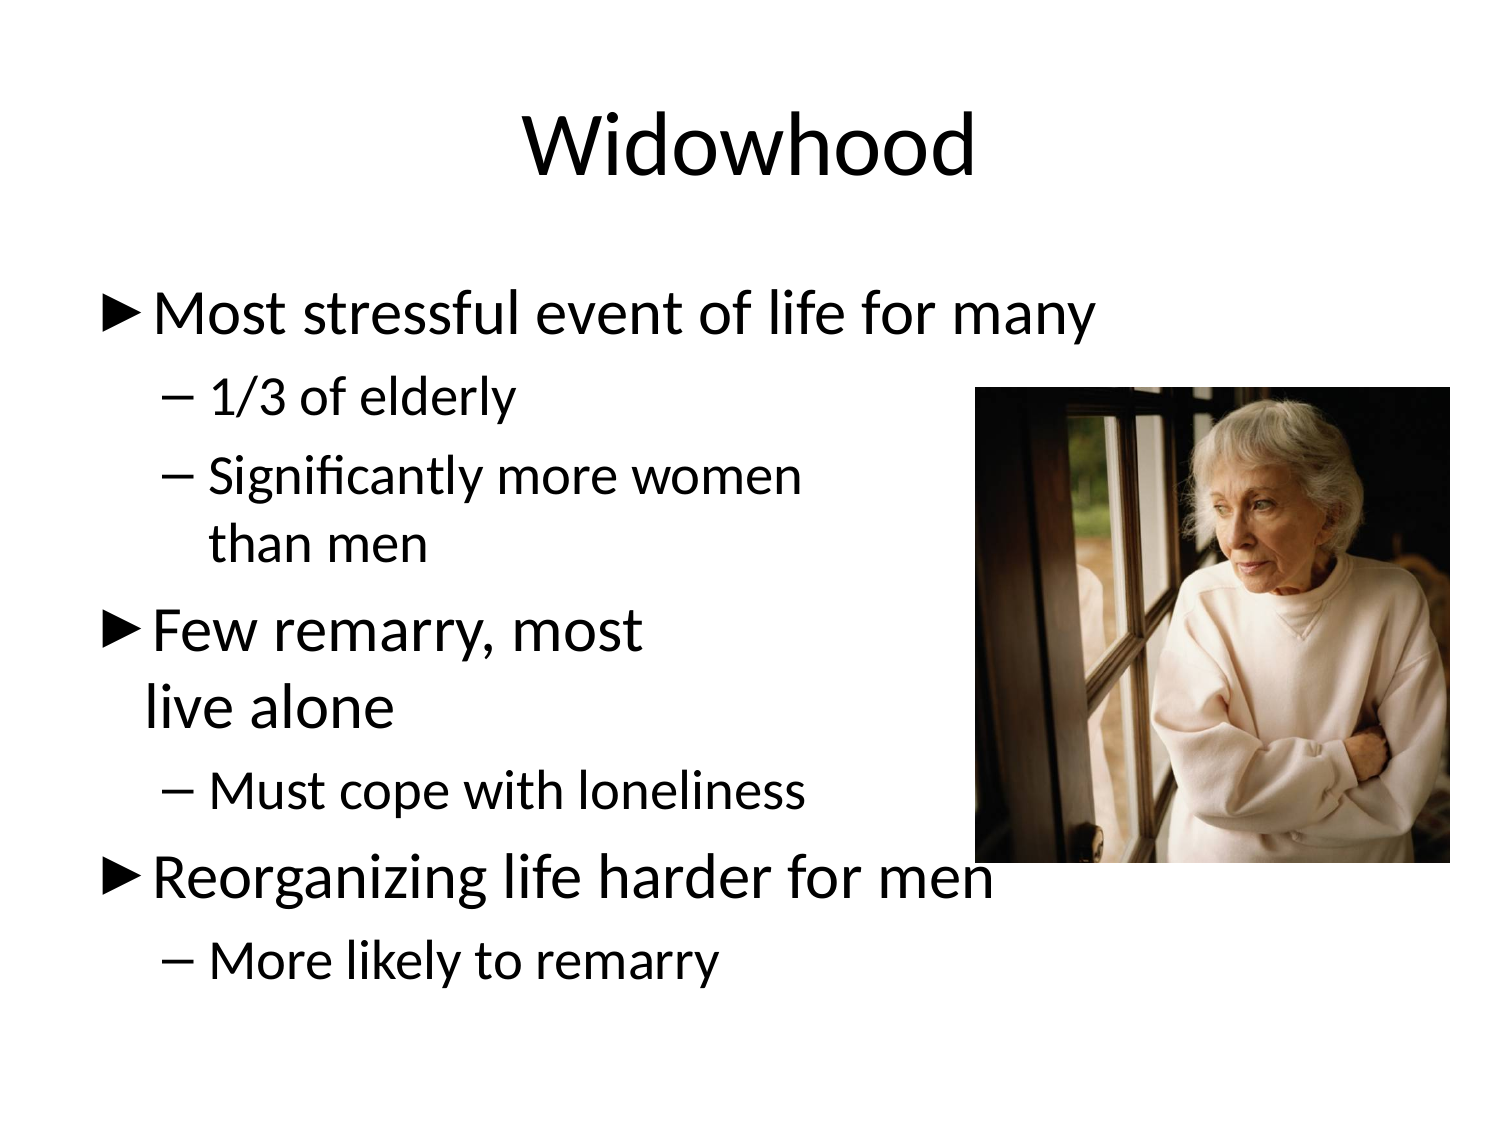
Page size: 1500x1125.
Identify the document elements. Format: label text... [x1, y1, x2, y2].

list Most stressful event of life for many 1/3 of elderly Significantly more women than men Few remarry, most live alone Must cope with loneliness Reorganizing life harder for men More likely to remarry [75, 262, 1425, 1005]
title Widowhood [75, 45, 1425, 233]
picture [974, 387, 1451, 863]
